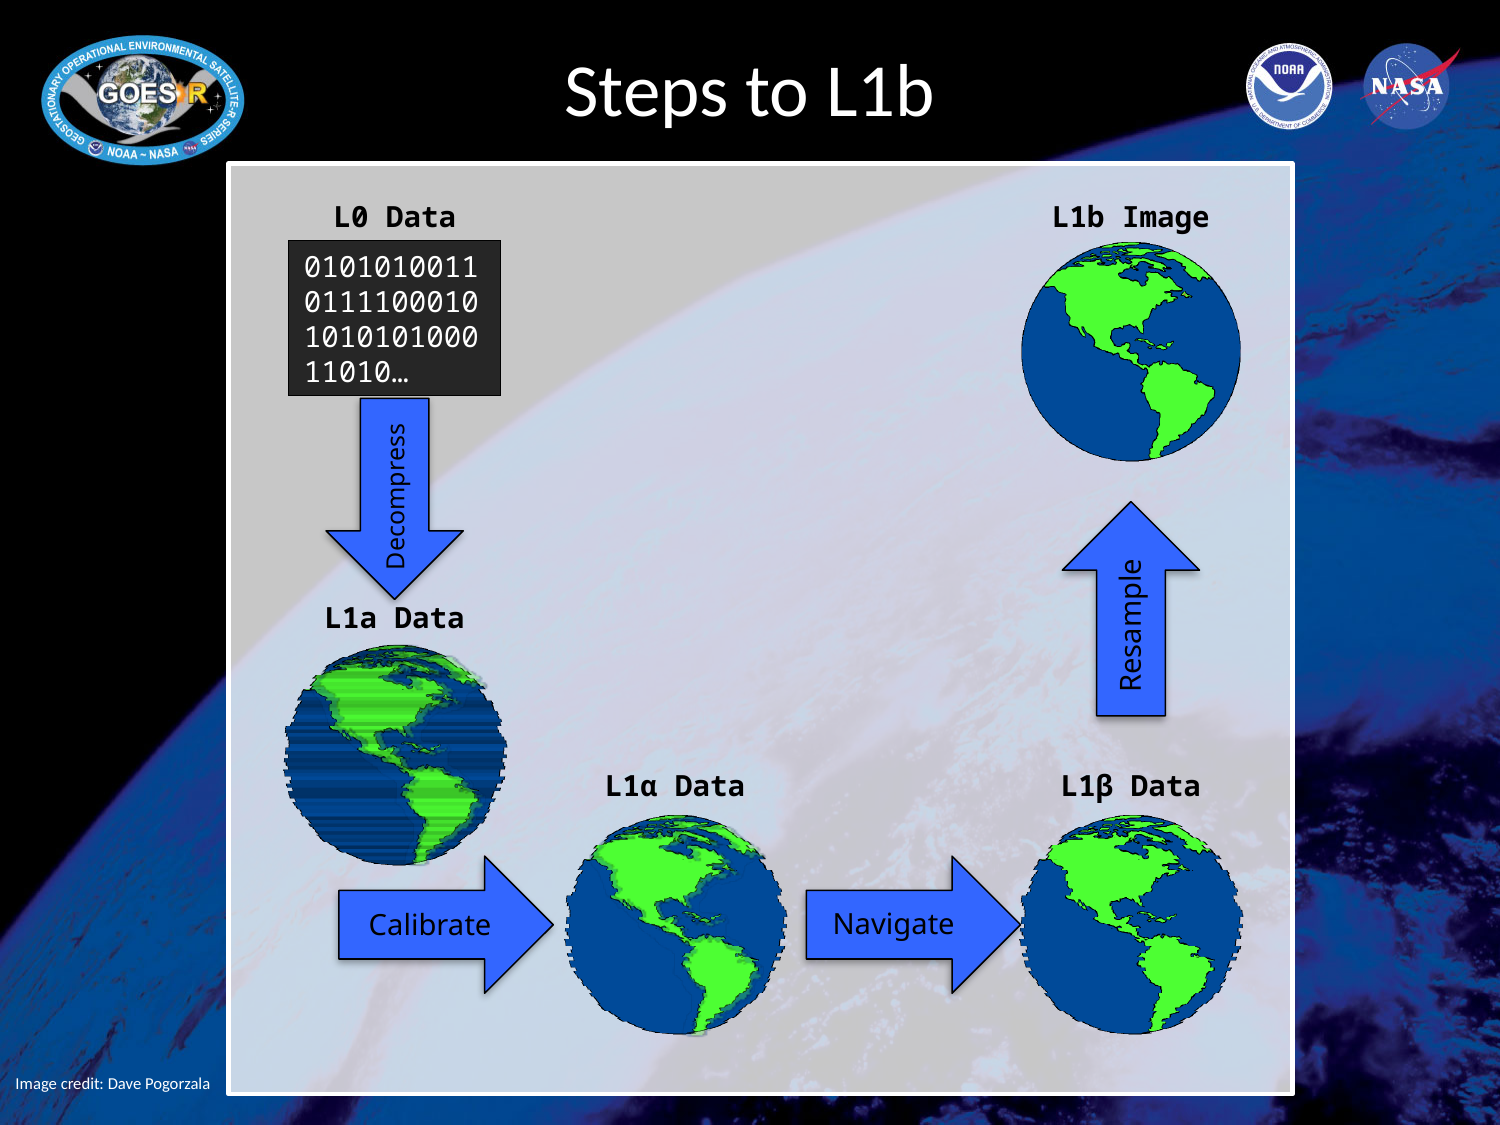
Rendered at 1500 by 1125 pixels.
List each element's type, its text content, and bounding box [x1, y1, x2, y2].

text_box [226, 180, 1295, 1096]
picture [0, 0, 1500, 1125]
title Steps to L1b [75, 0, 1425, 180]
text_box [280, 191, 1251, 1040]
picture [0, 0, 226, 1065]
text_box Image credit: Dave Pogorzala [0, 1065, 236, 1101]
